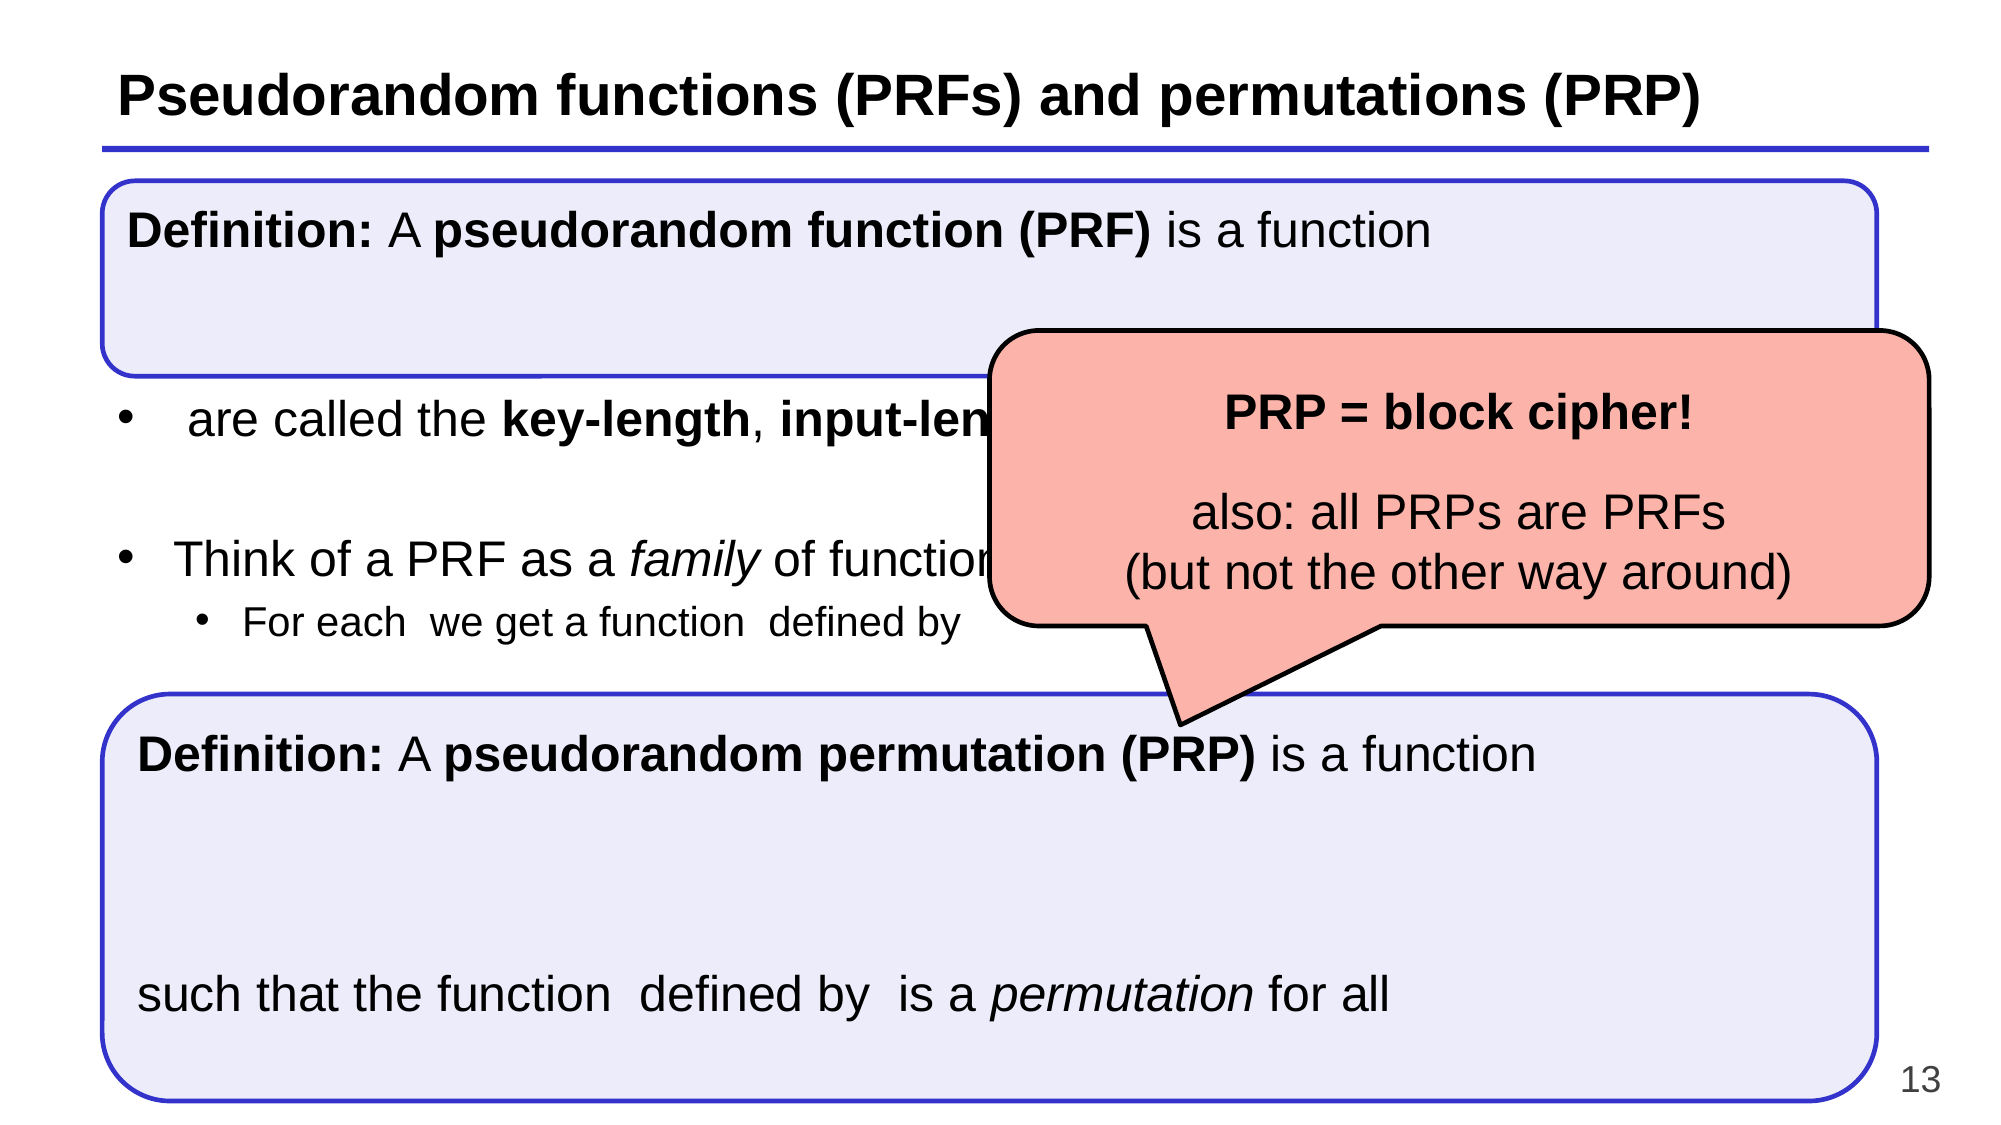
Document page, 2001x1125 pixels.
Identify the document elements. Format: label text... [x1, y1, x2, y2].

slide_number 13 [1831, 1047, 1957, 1101]
text_box PRP = block cipher! also: all PRPs are PRFs (but not the other way around) [989, 330, 1930, 726]
title Pseudorandom functions (PRFs) and permutations (PRP) [102, 54, 1930, 130]
